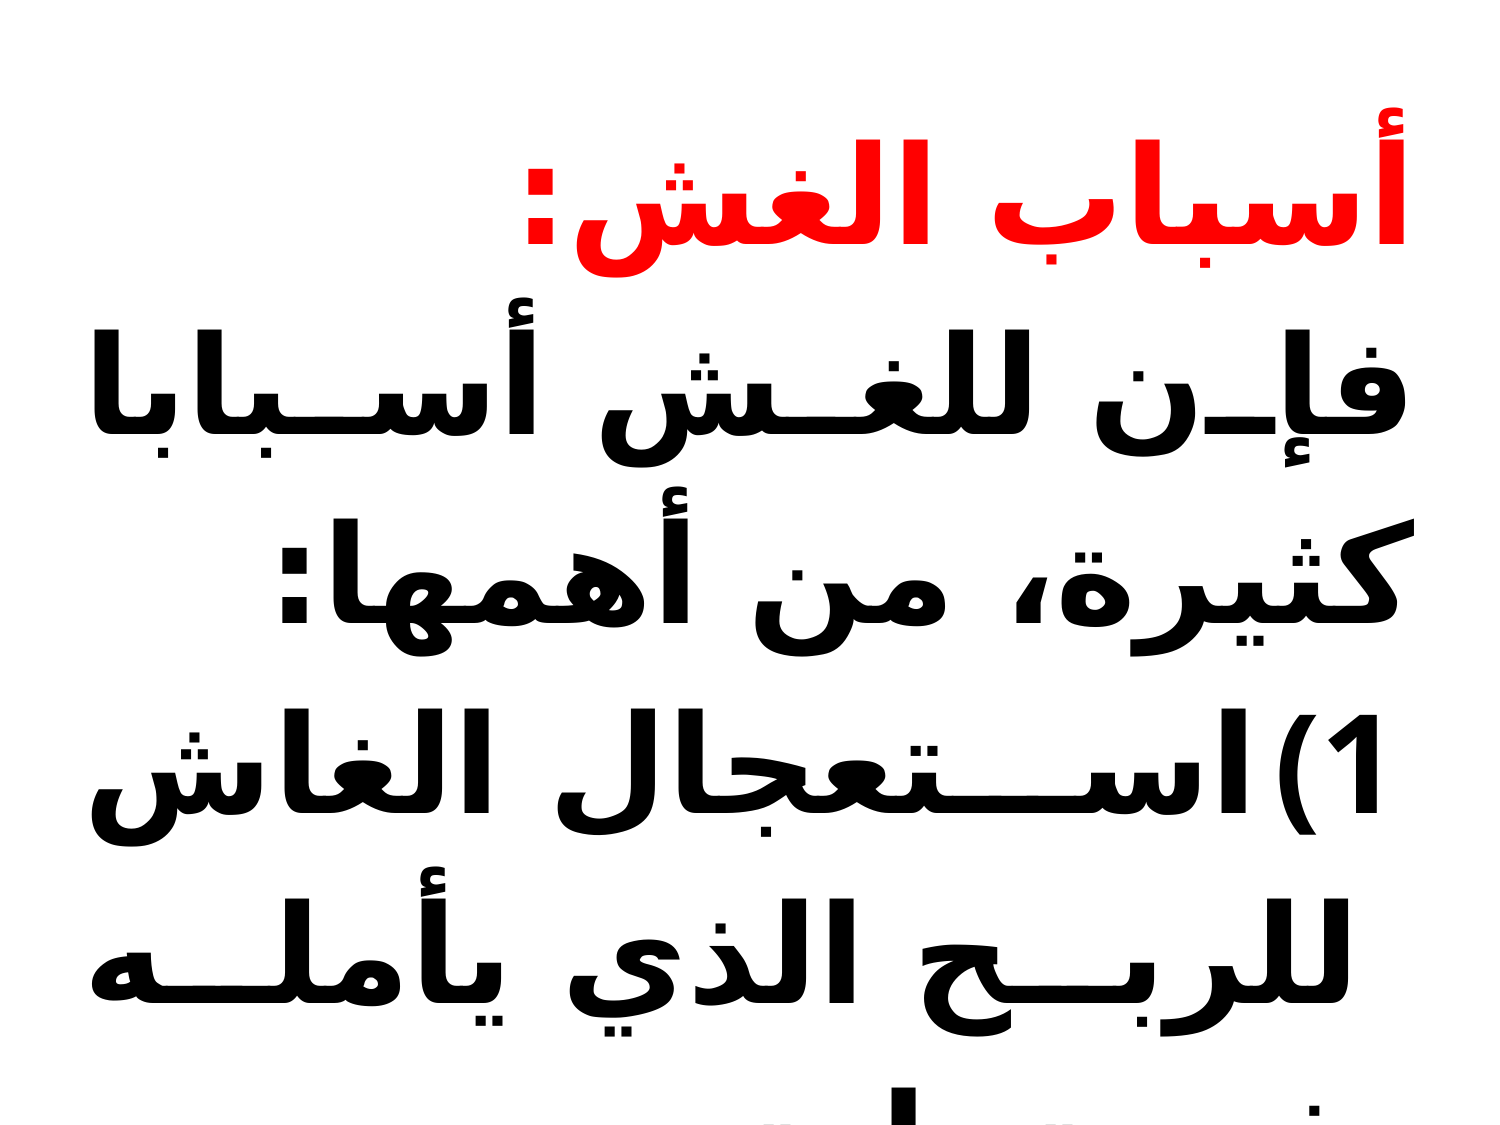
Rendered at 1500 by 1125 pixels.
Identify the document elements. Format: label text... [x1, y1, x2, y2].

subtitle أسباب الغش: فإن للغش أسبابا كثيرة، من أهمها: استعجال الغاش للربح الذي يأمله في تجارته. نفاق السلعة وبيعها. [68, 75, 1432, 1088]
